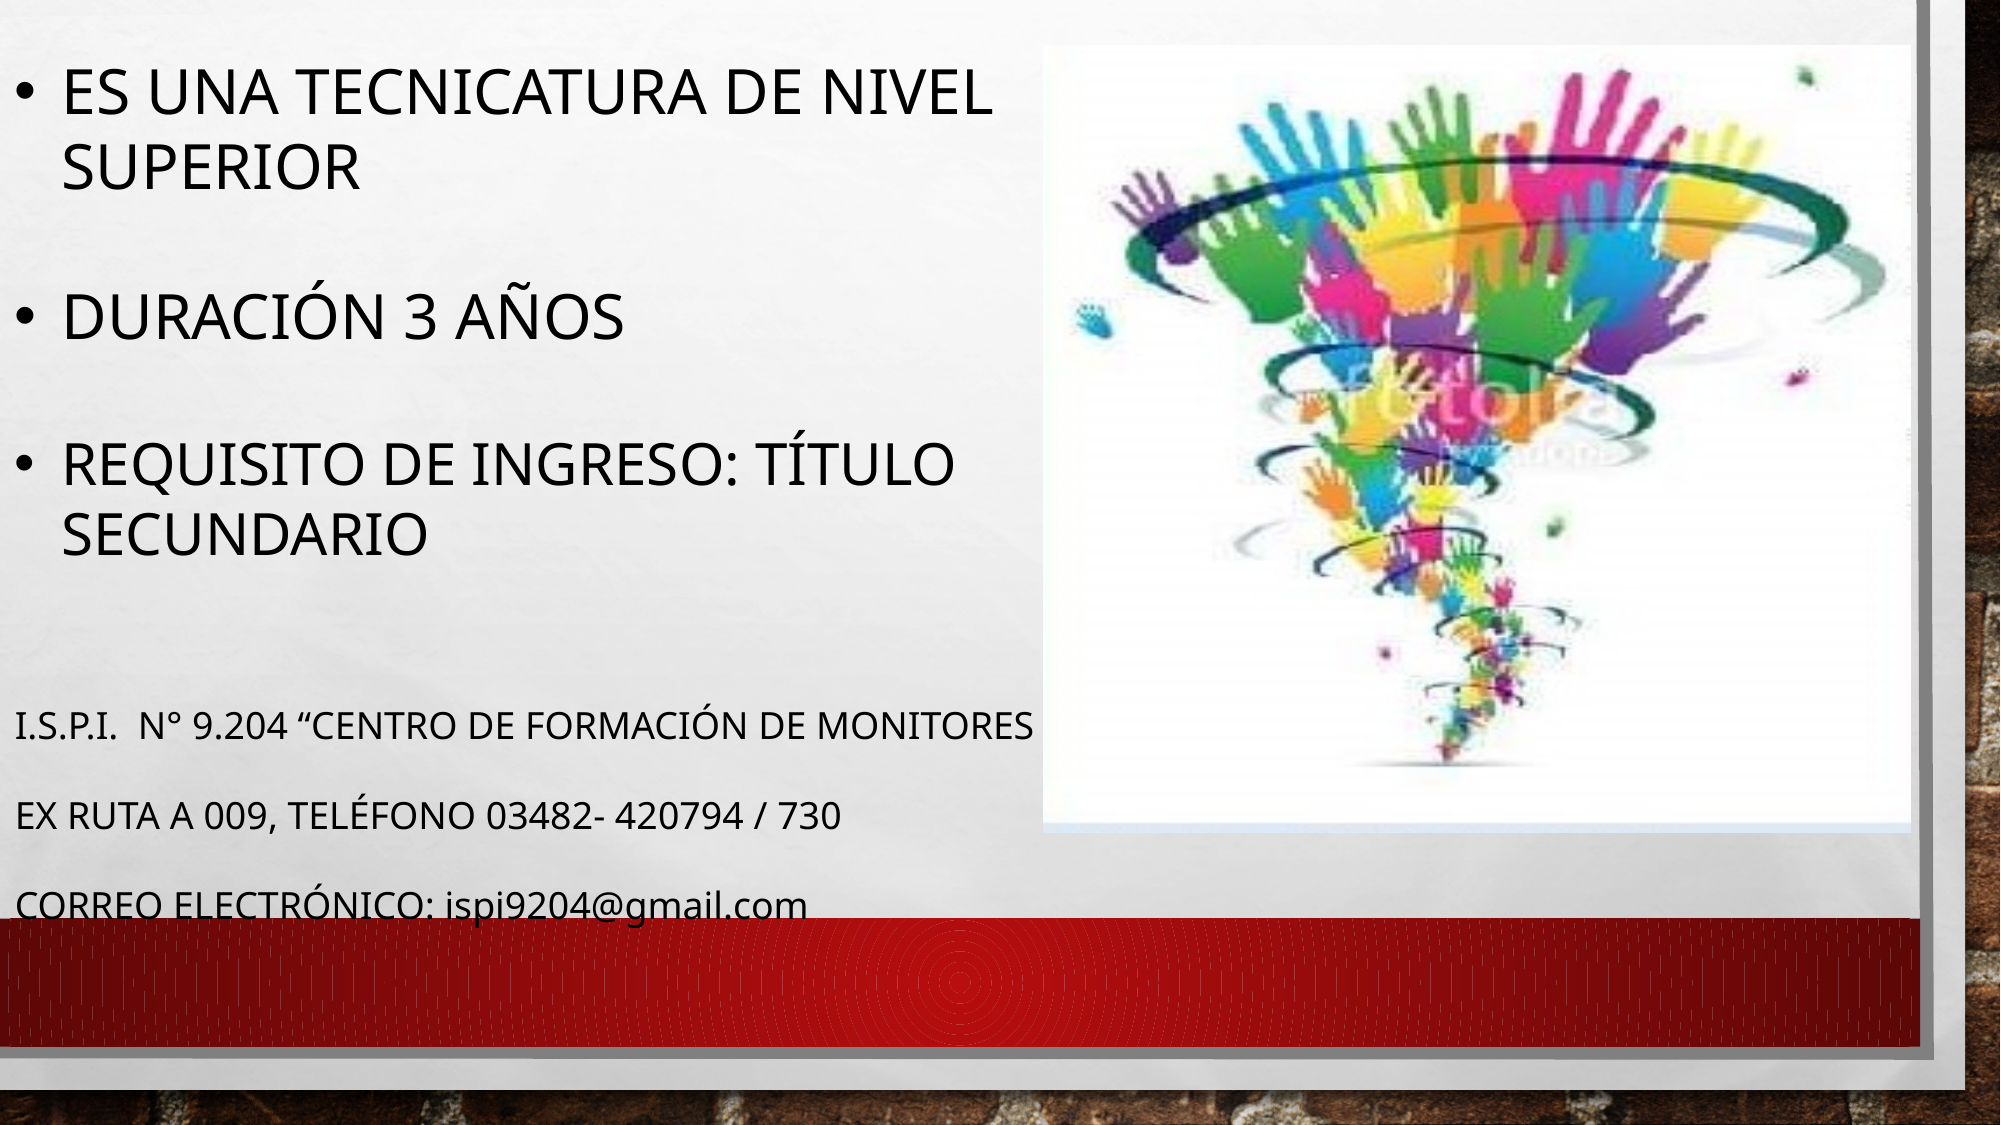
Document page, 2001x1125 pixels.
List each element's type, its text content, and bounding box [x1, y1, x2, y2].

picture [1043, 45, 1912, 833]
picture [0, 0, 2000, 1125]
text_box ES UNA TECNICATURA DE NIVEL SUPERIOR DURACIÓN 3 AÑOS REQUISITO DE INGRESO: TÍTULO SECUNDARIO I.S.P.I. N° 9.204 “CENTRO DE FORMACIÓN DE MONITORES EX RUTA A 009, TELÉFONO 03482- 420794 / 730 CORREO ELECTRÓNICO: ispi9204@gmail.com [0, 0, 1077, 980]
